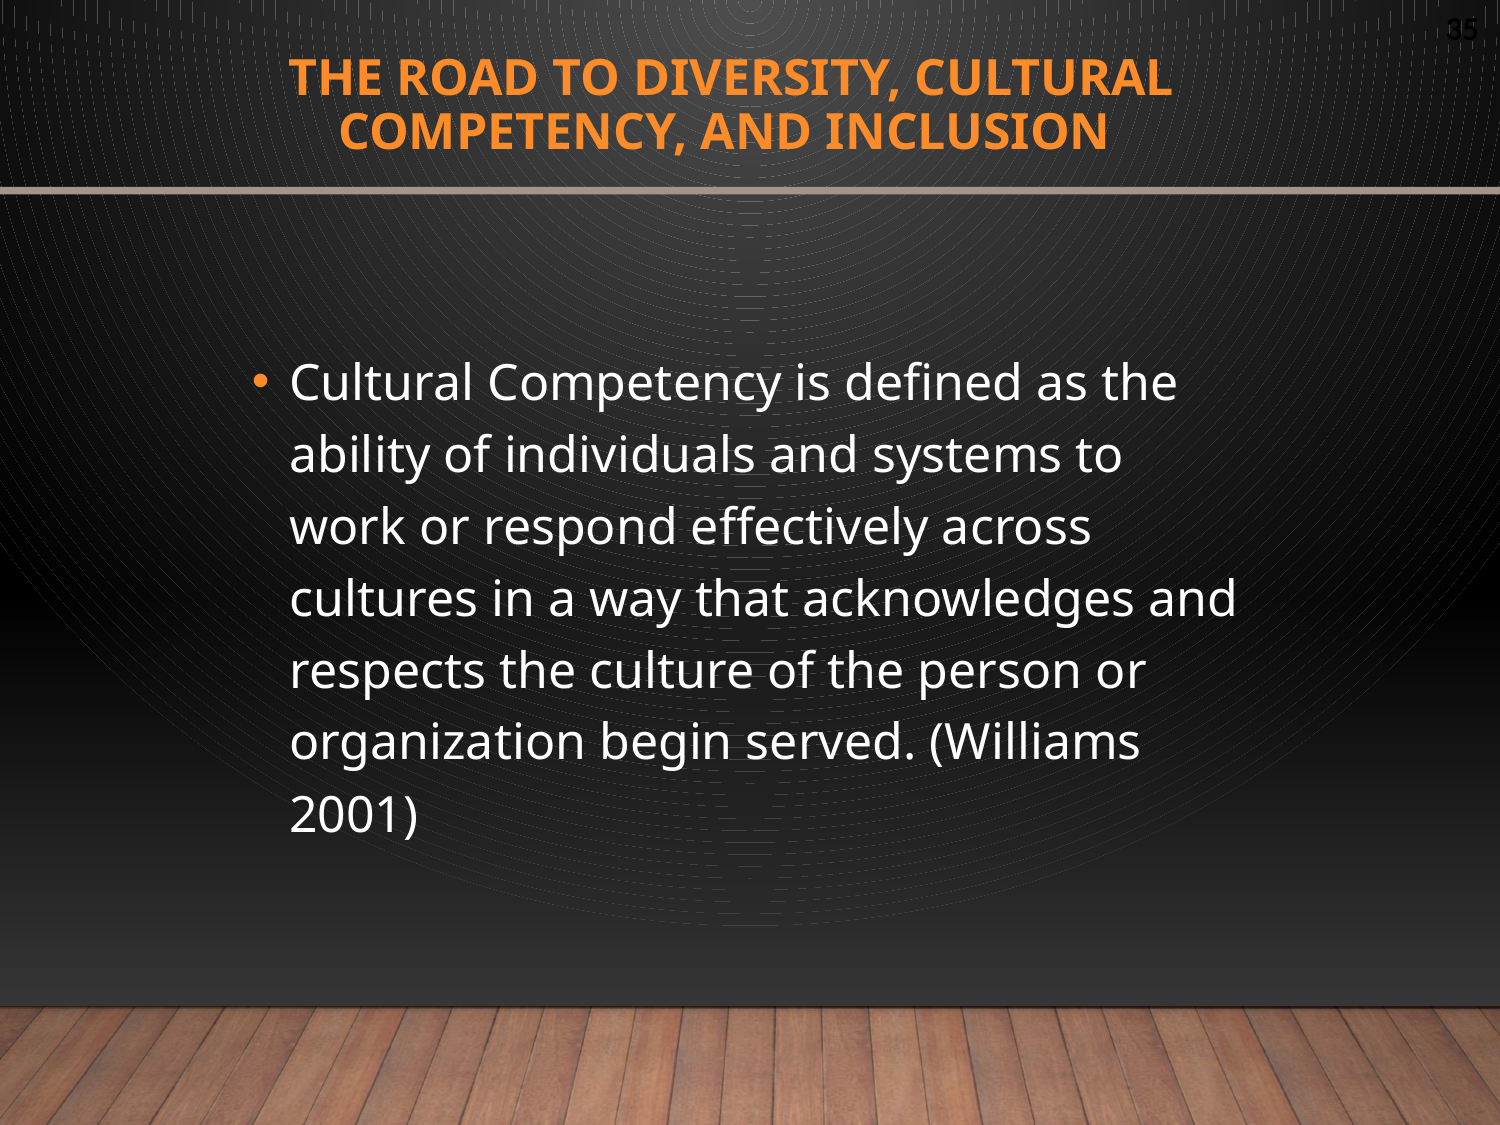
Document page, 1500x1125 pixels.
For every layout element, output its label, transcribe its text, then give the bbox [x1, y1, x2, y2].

title the road to diversity, cultural COMPETENCY, AND INCLUSION [218, 20, 1244, 193]
list Cultural Competency is defined as the ability of individuals and systems to work or respond effectively across cultures in a way that acknowledges and respects the culture of the person or organization begin served. (Williams 2001) [236, 330, 1263, 897]
picture [0, 1006, 1500, 1125]
